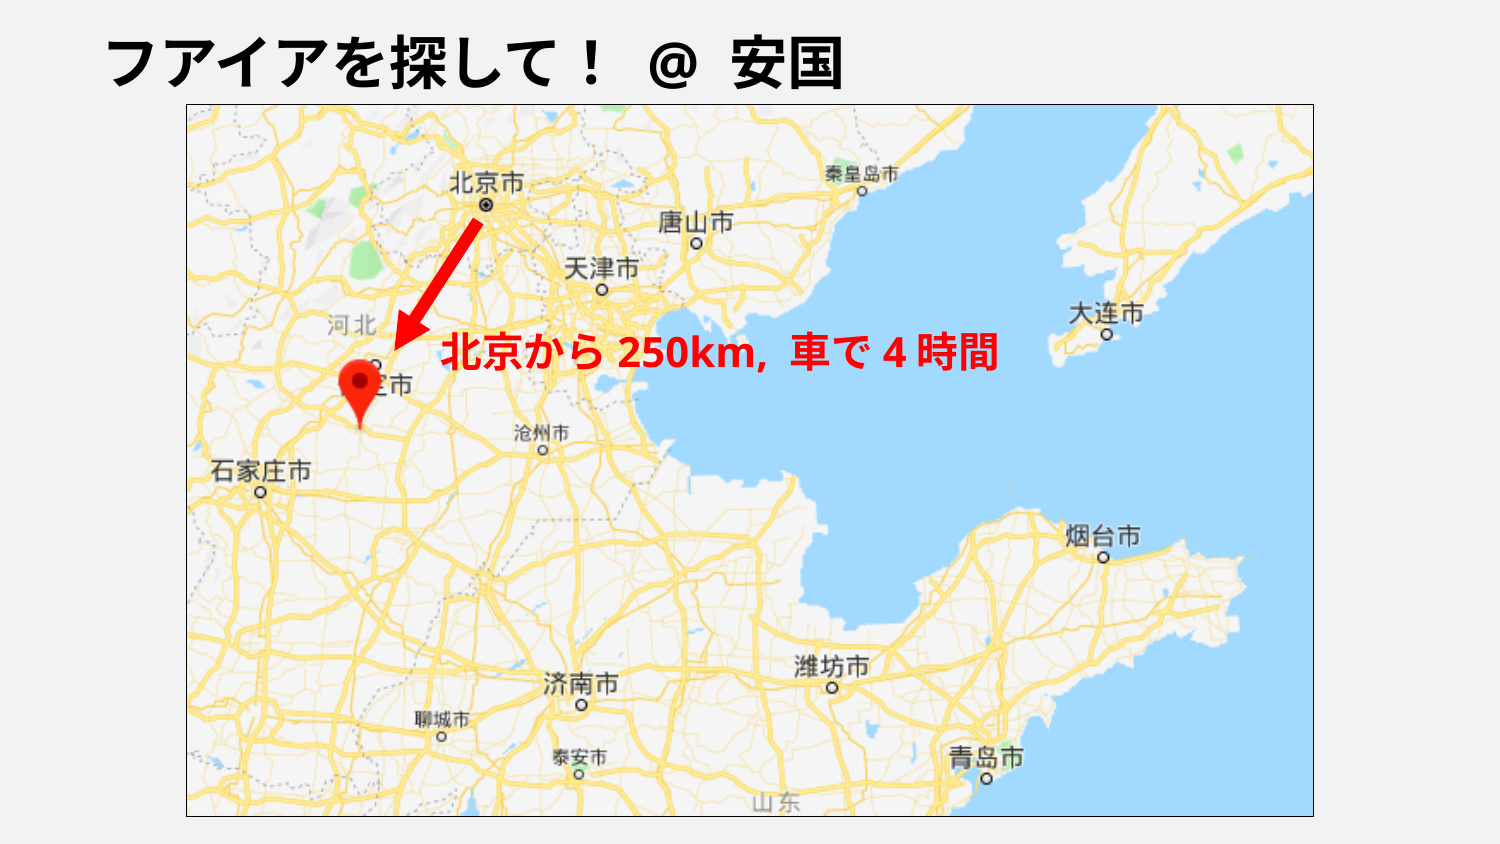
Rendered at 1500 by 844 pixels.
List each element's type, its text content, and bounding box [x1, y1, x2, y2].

text_box フアイアを探して！ @ 安国 [86, 18, 861, 104]
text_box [186, 103, 1314, 817]
